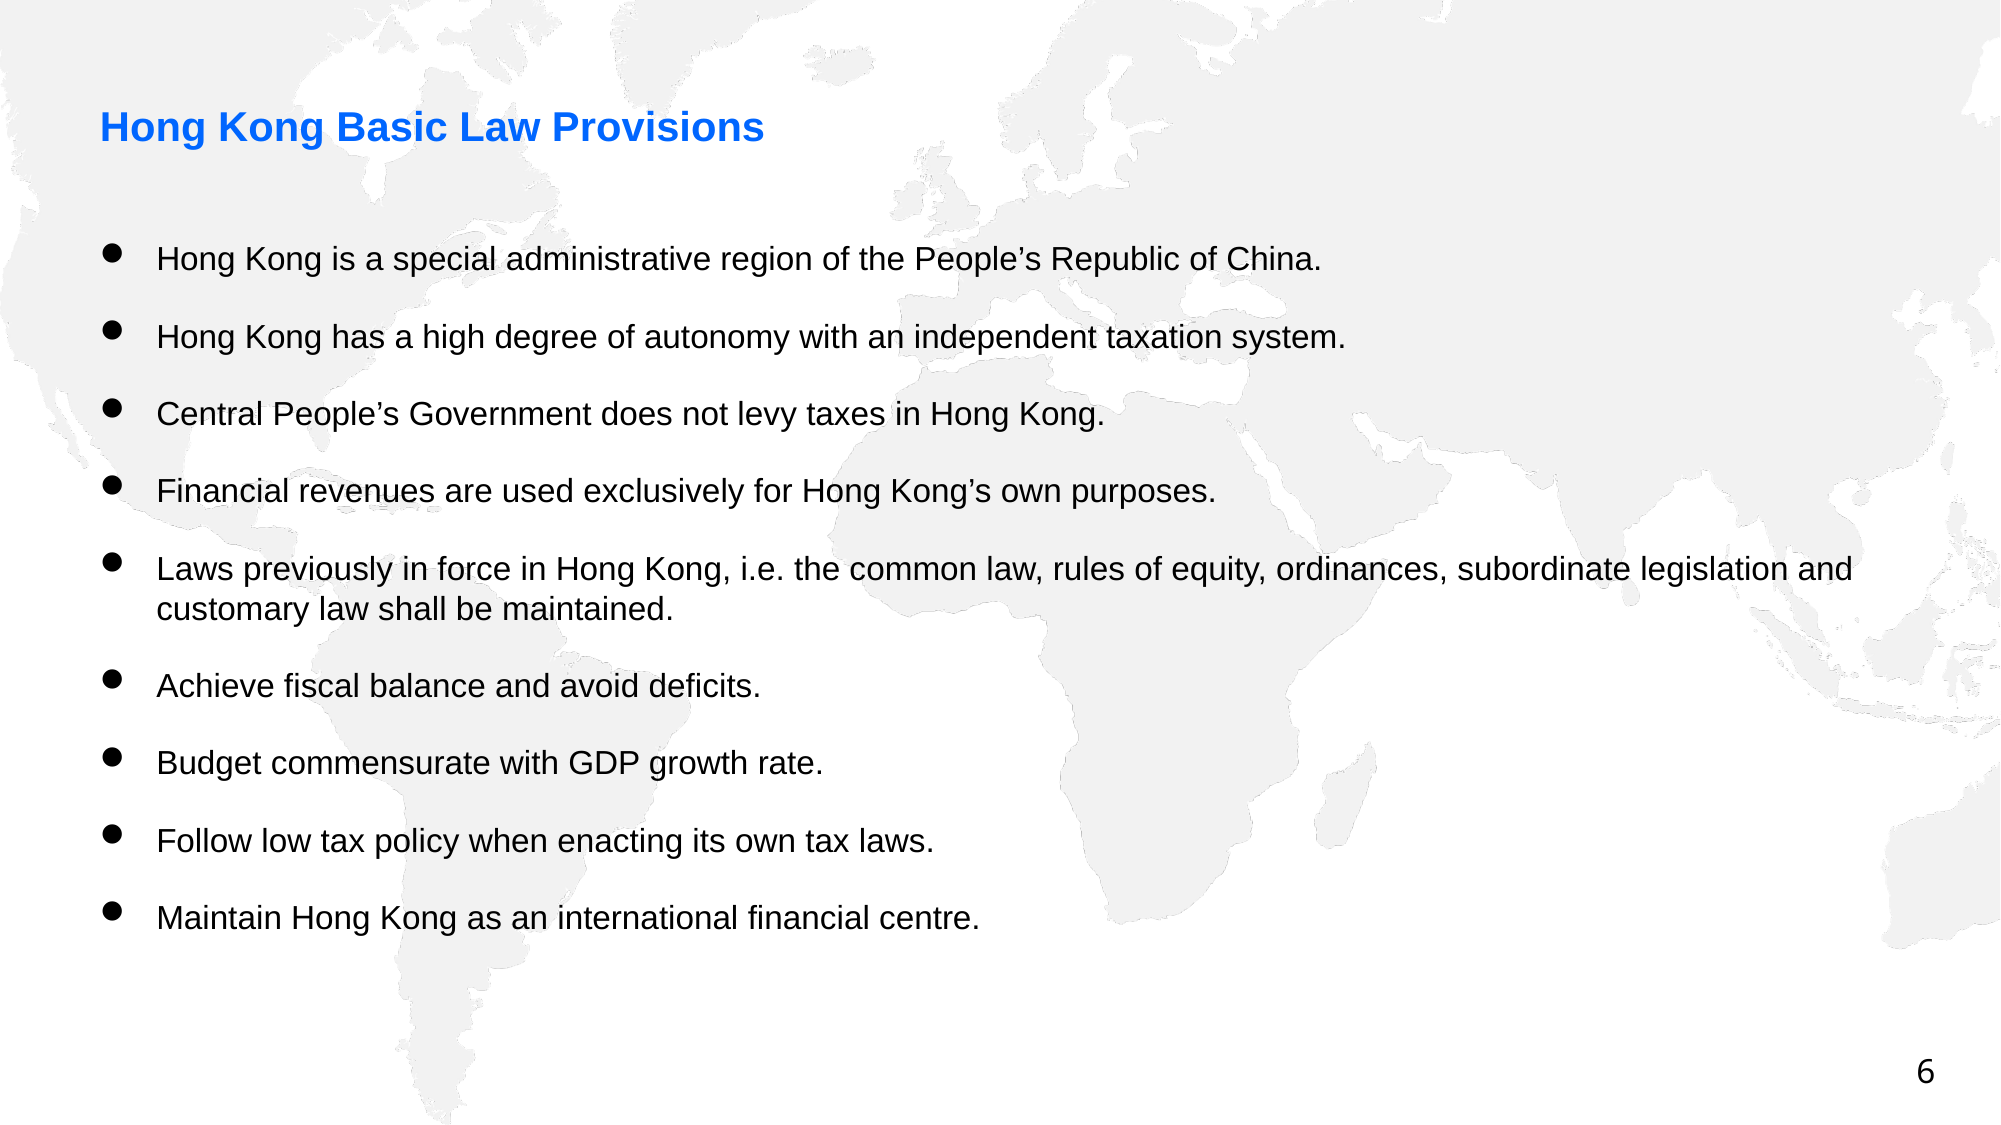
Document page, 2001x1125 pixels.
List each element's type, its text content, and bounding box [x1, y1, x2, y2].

list Hong Kong is a special administrative region of the People’s Republic of China. Hong Kong has a high degree of autonomy with an independent taxation system. Central People’s Government does not levy taxes in Hong Kong. Financial revenues are used exclusively for Hong Kong’s own purposes. Laws previously in force in Hong Kong, i.e. the common law, rules of equity, ordinances, subordinate legislation and customary law shall be maintained. Achieve fiscal balance and avoid deficits. Budget commensurate with GDP growth rate. Follow low tax policy when enacting its own tax laws. Maintain Hong Kong as an international financial centre. [99, 237, 1875, 950]
title Hong Kong Basic Law Provisions [99, 99, 1425, 188]
text_box 6 [1485, 1042, 1950, 1103]
picture [0, 0, 2001, 1125]
